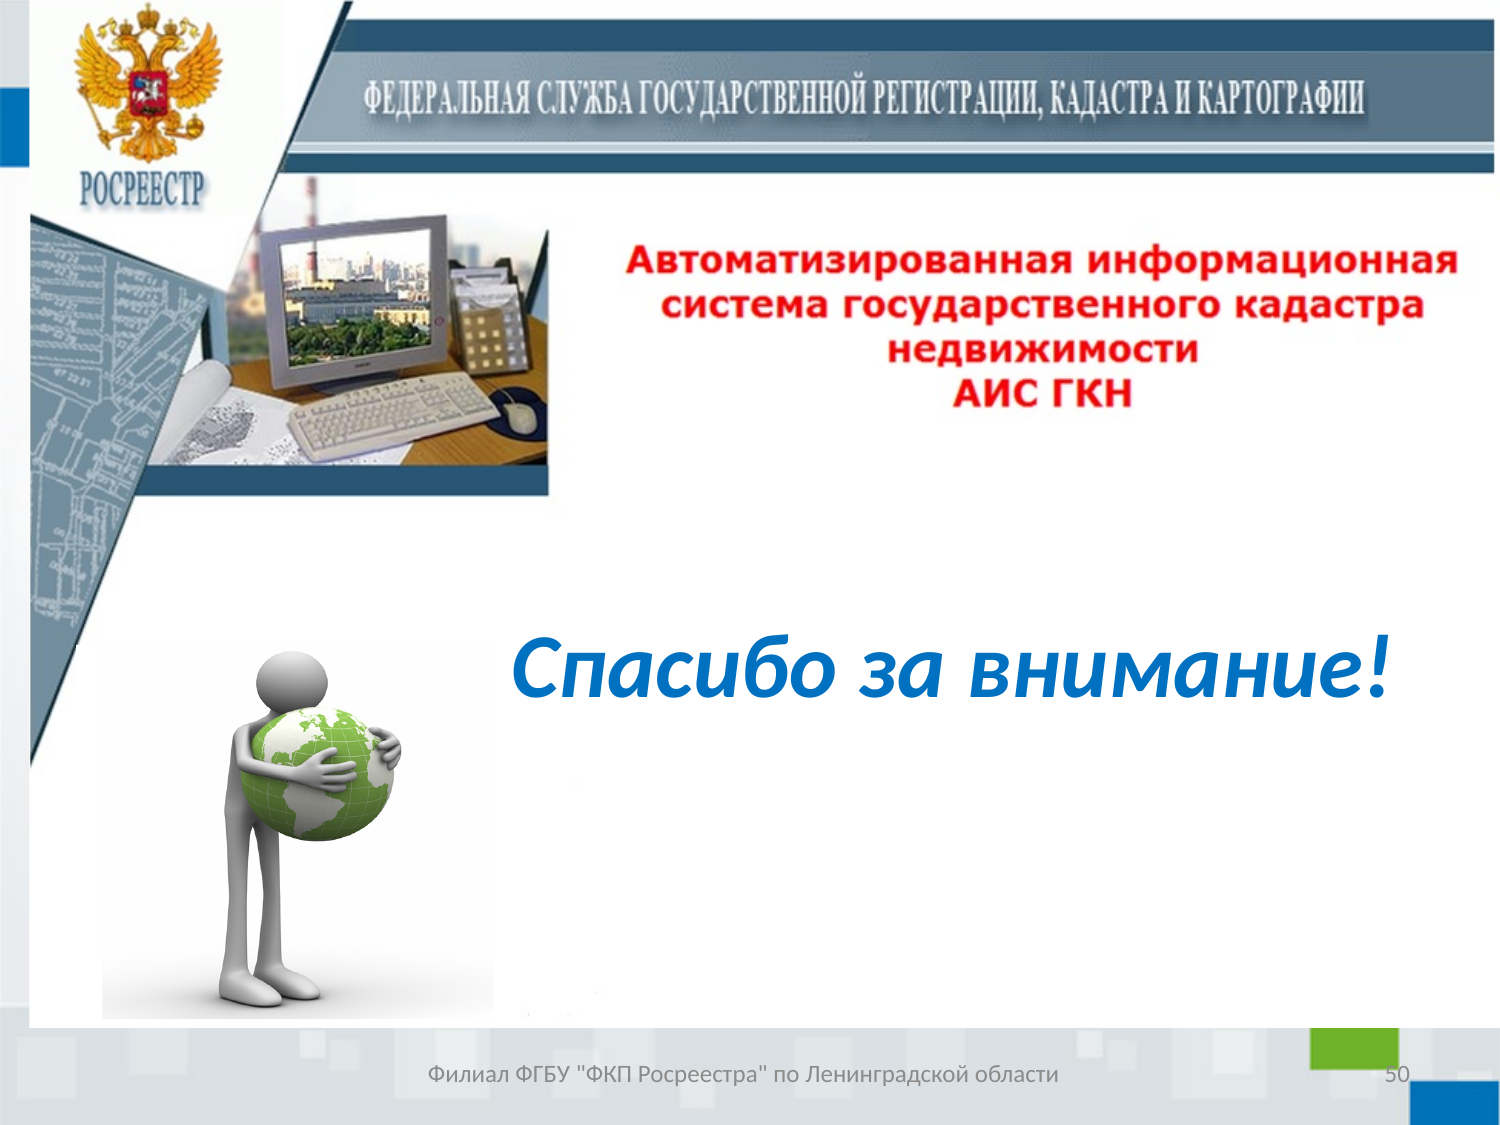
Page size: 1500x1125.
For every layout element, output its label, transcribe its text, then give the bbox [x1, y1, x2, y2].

picture [0, 0, 1500, 1125]
slide_number 50 [1074, 1042, 1425, 1103]
footer Филиал ФГБУ "ФКП Росреестра" по Ленинградской области [336, 1042, 1074, 1103]
